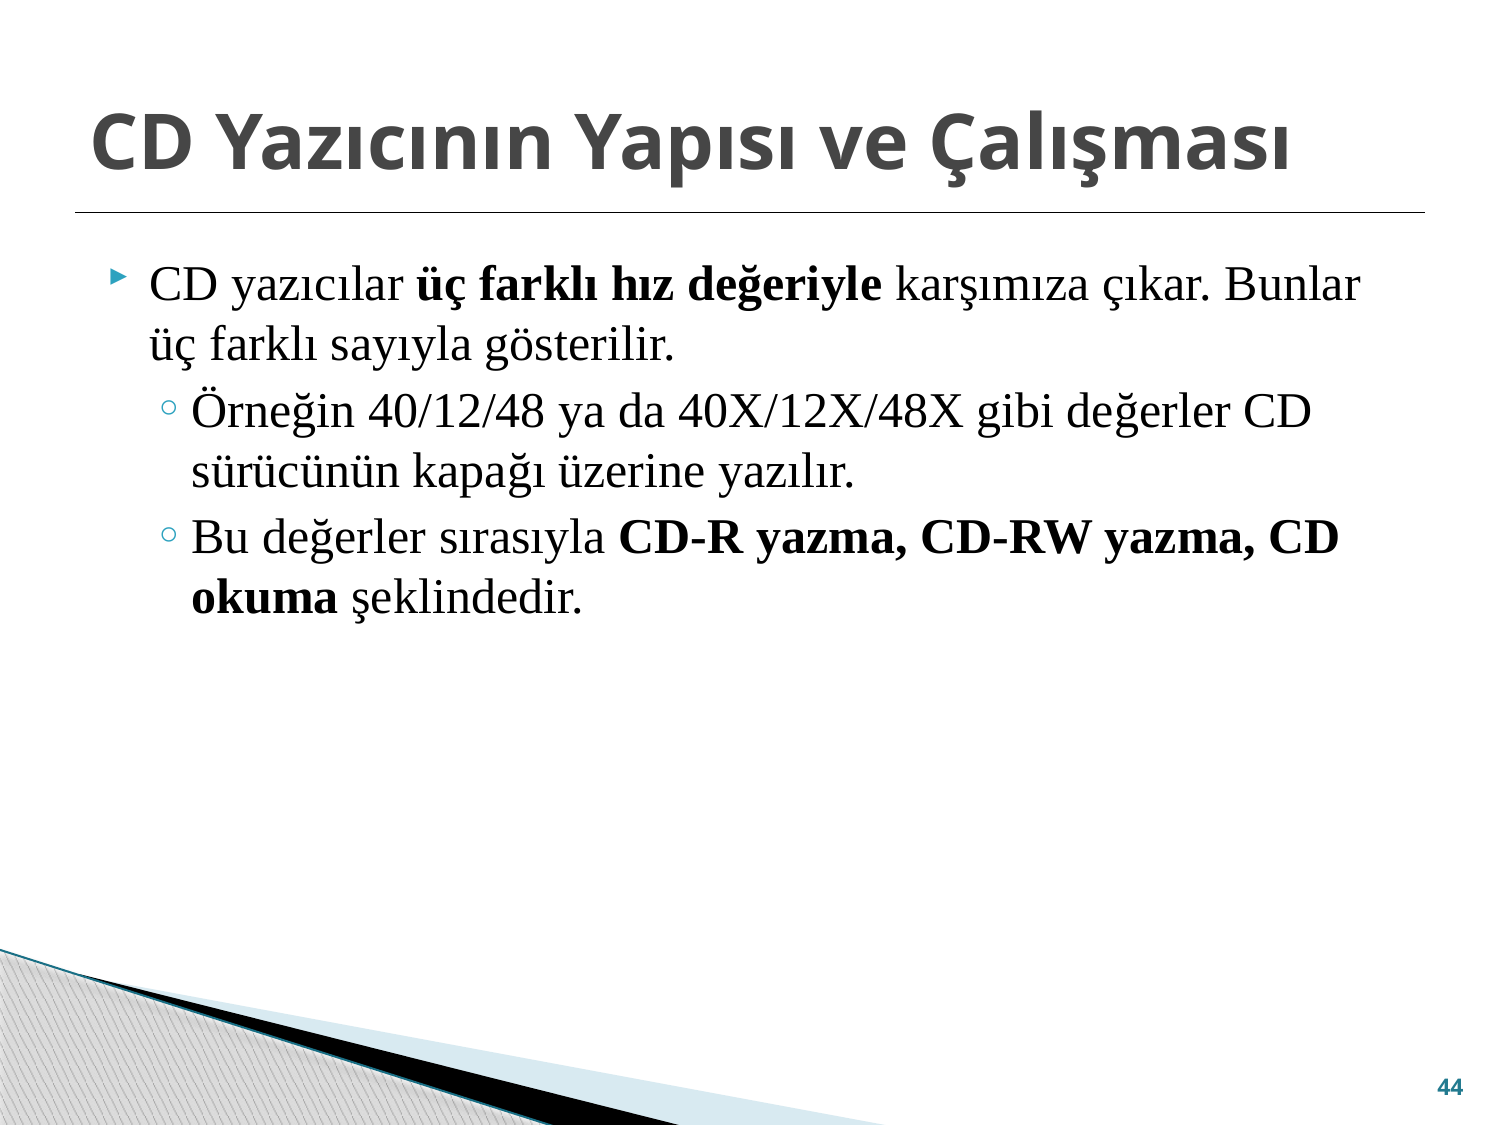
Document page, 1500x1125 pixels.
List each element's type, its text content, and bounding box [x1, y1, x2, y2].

slide_number 44 [1362, 1051, 1479, 1112]
title CD Yazıcının Yapısı ve Çalışması [75, 45, 1425, 233]
list CD yazıcılar üç farklı hız değeriyle karşımıza çıkar. Bunlar üç farklı sayıyla gösterilir. Örneğin 40/12/48 ya da 40X/12X/48X gibi değerler CD sürücünün kapağı üzerine yazılır. Bu değerler sırasıyla CD-R yazma, CD-RW yazma, CD okuma şeklindedir. [75, 243, 1425, 986]
